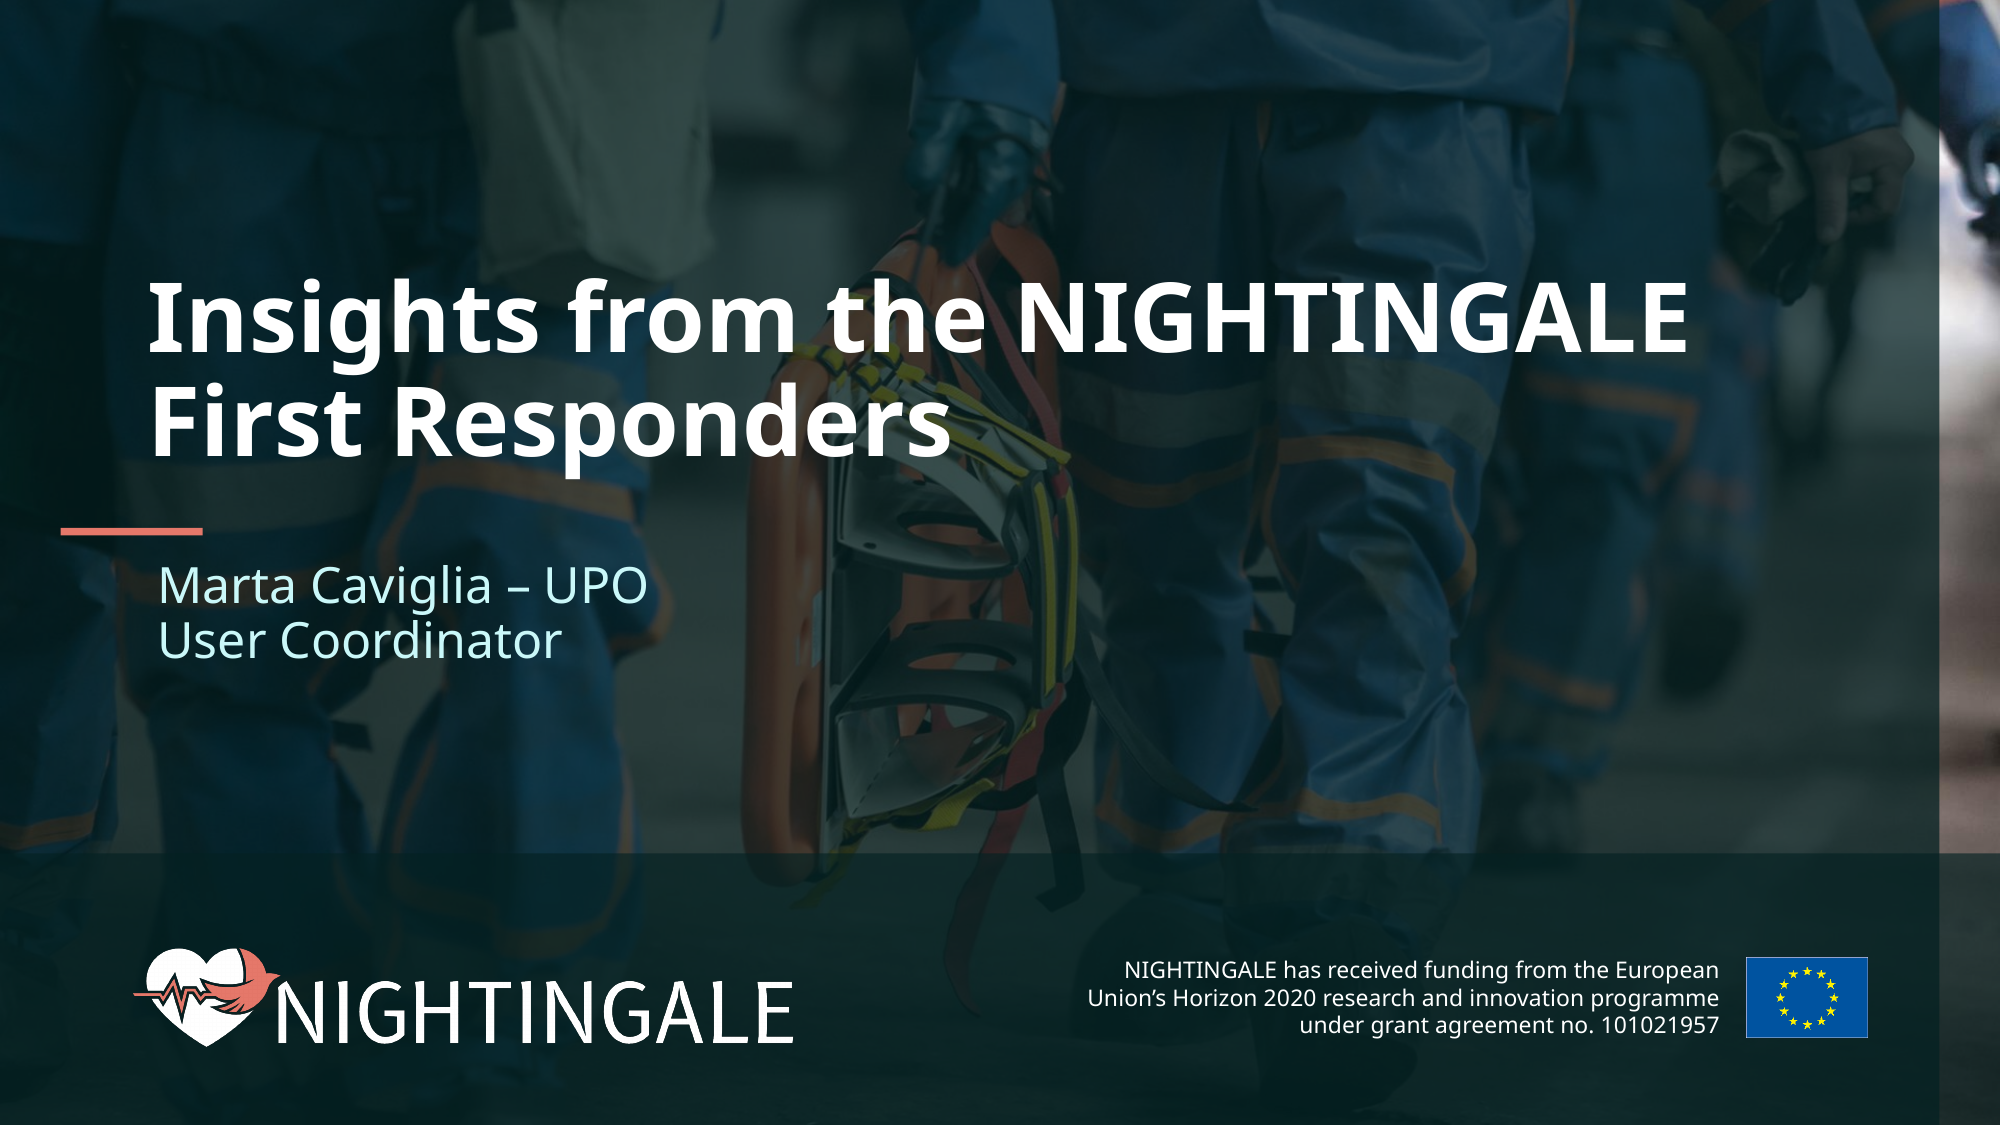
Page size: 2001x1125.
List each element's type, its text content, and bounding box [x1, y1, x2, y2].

picture [1746, 957, 1868, 1038]
title Insights from the NIGHTINGALE First Responders [132, 195, 1720, 485]
picture [132, 948, 794, 1047]
picture [0, 0, 2000, 1125]
subtitle Marta Caviglia – UPO User Coordinator [142, 585, 1643, 818]
